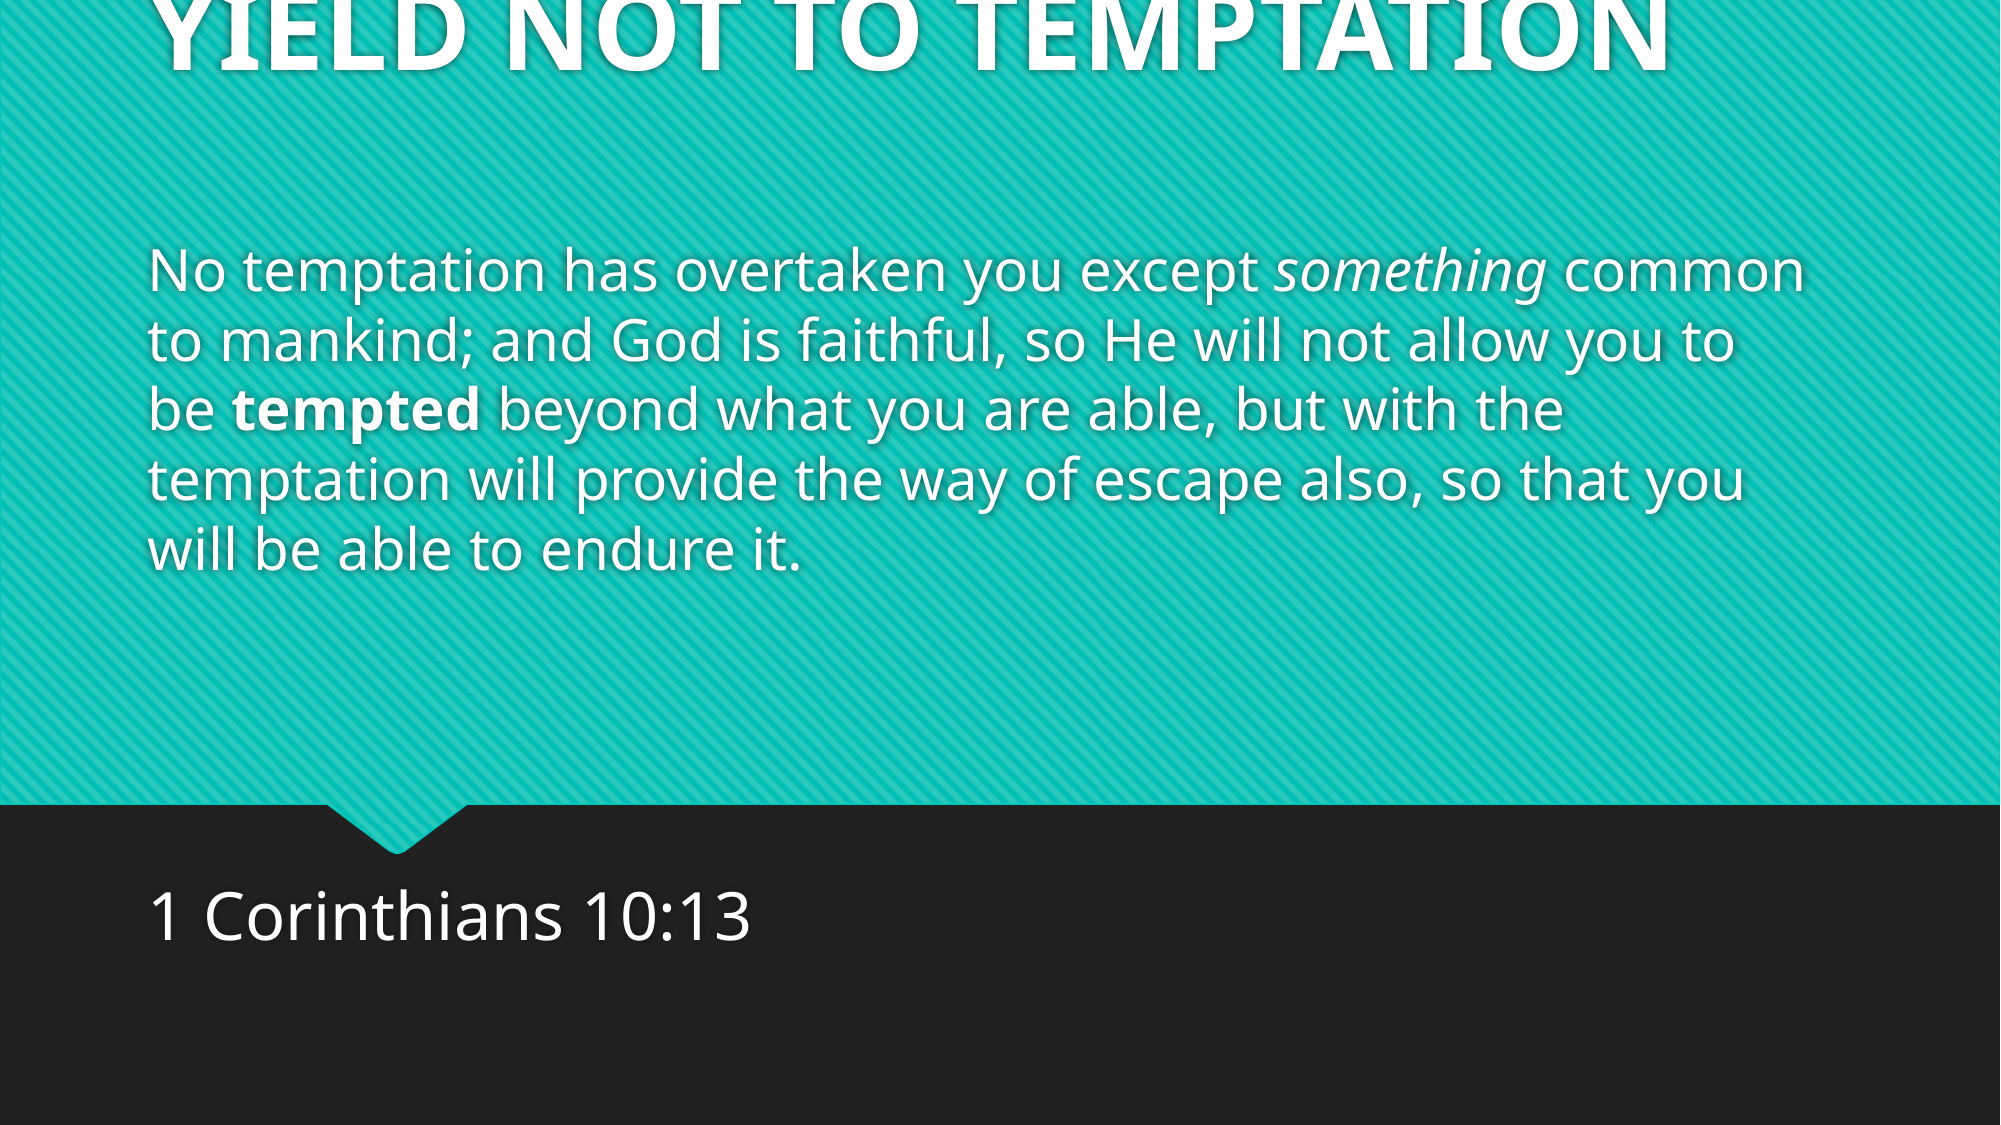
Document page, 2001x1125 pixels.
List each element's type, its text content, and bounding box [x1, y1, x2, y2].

subtitle 1 Corinthians 10:13 [132, 866, 1868, 982]
title YIELD NOT TO TEMPTATION No temptation has overtaken you except something common to mankind; and God is faithful, so He will not allow you to be tempted beyond what you are able, but with the temptation will provide the way of escape also, so that you will be able to endure it. [132, 237, 1868, 726]
